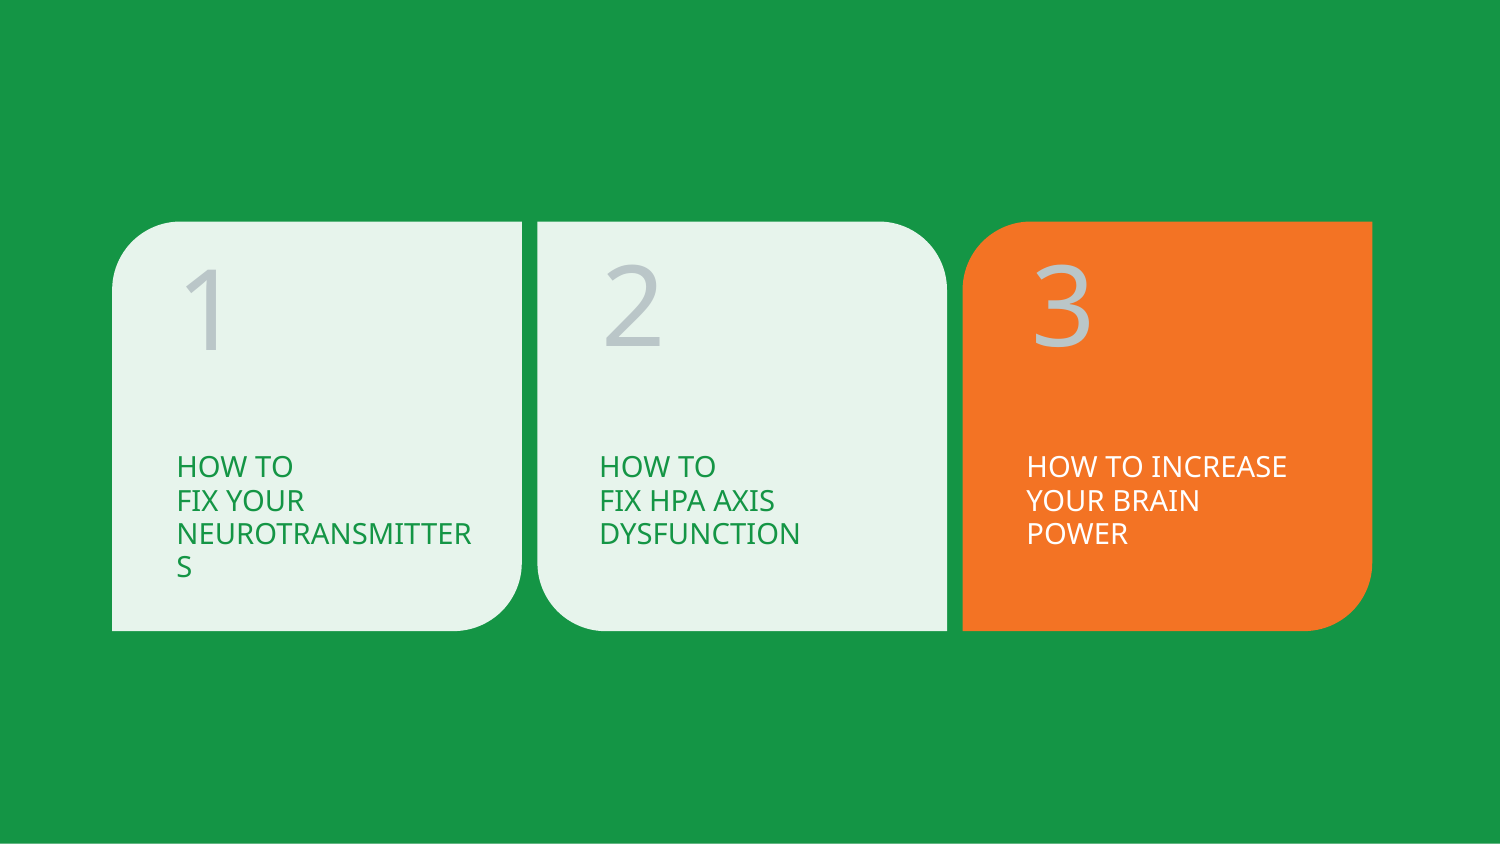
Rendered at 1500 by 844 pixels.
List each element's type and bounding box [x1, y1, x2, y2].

text_box [962, 221, 1373, 821]
text_box [111, 221, 523, 821]
text_box [0, 0, 1500, 844]
text_box [537, 221, 948, 821]
